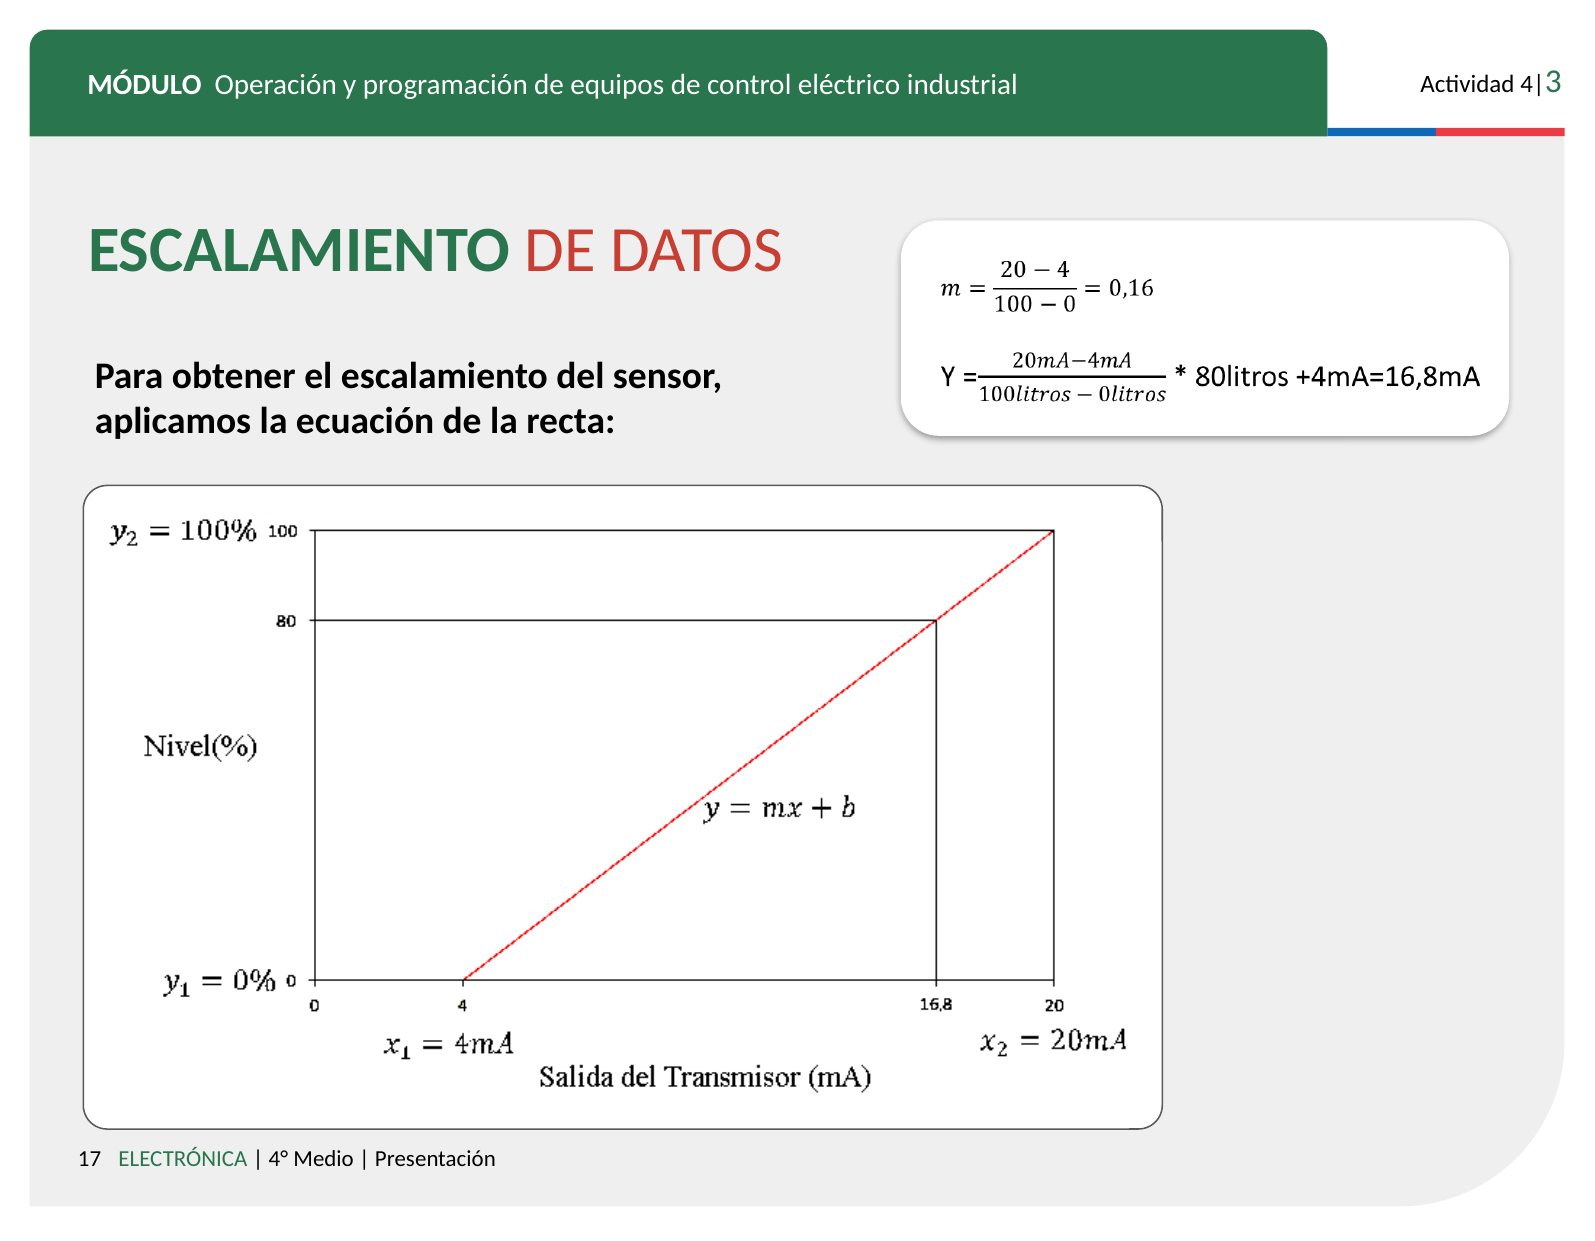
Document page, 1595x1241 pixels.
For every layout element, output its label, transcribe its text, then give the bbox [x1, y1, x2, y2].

text_box ESCALAMIENTO DE DATOS [73, 199, 1555, 292]
text_box [83, 485, 1163, 1130]
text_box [104, 510, 1139, 1101]
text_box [903, 223, 1507, 433]
text_box Para obtener el escalamiento del sensor, aplicamos la ecuación de la recta: [80, 343, 767, 449]
